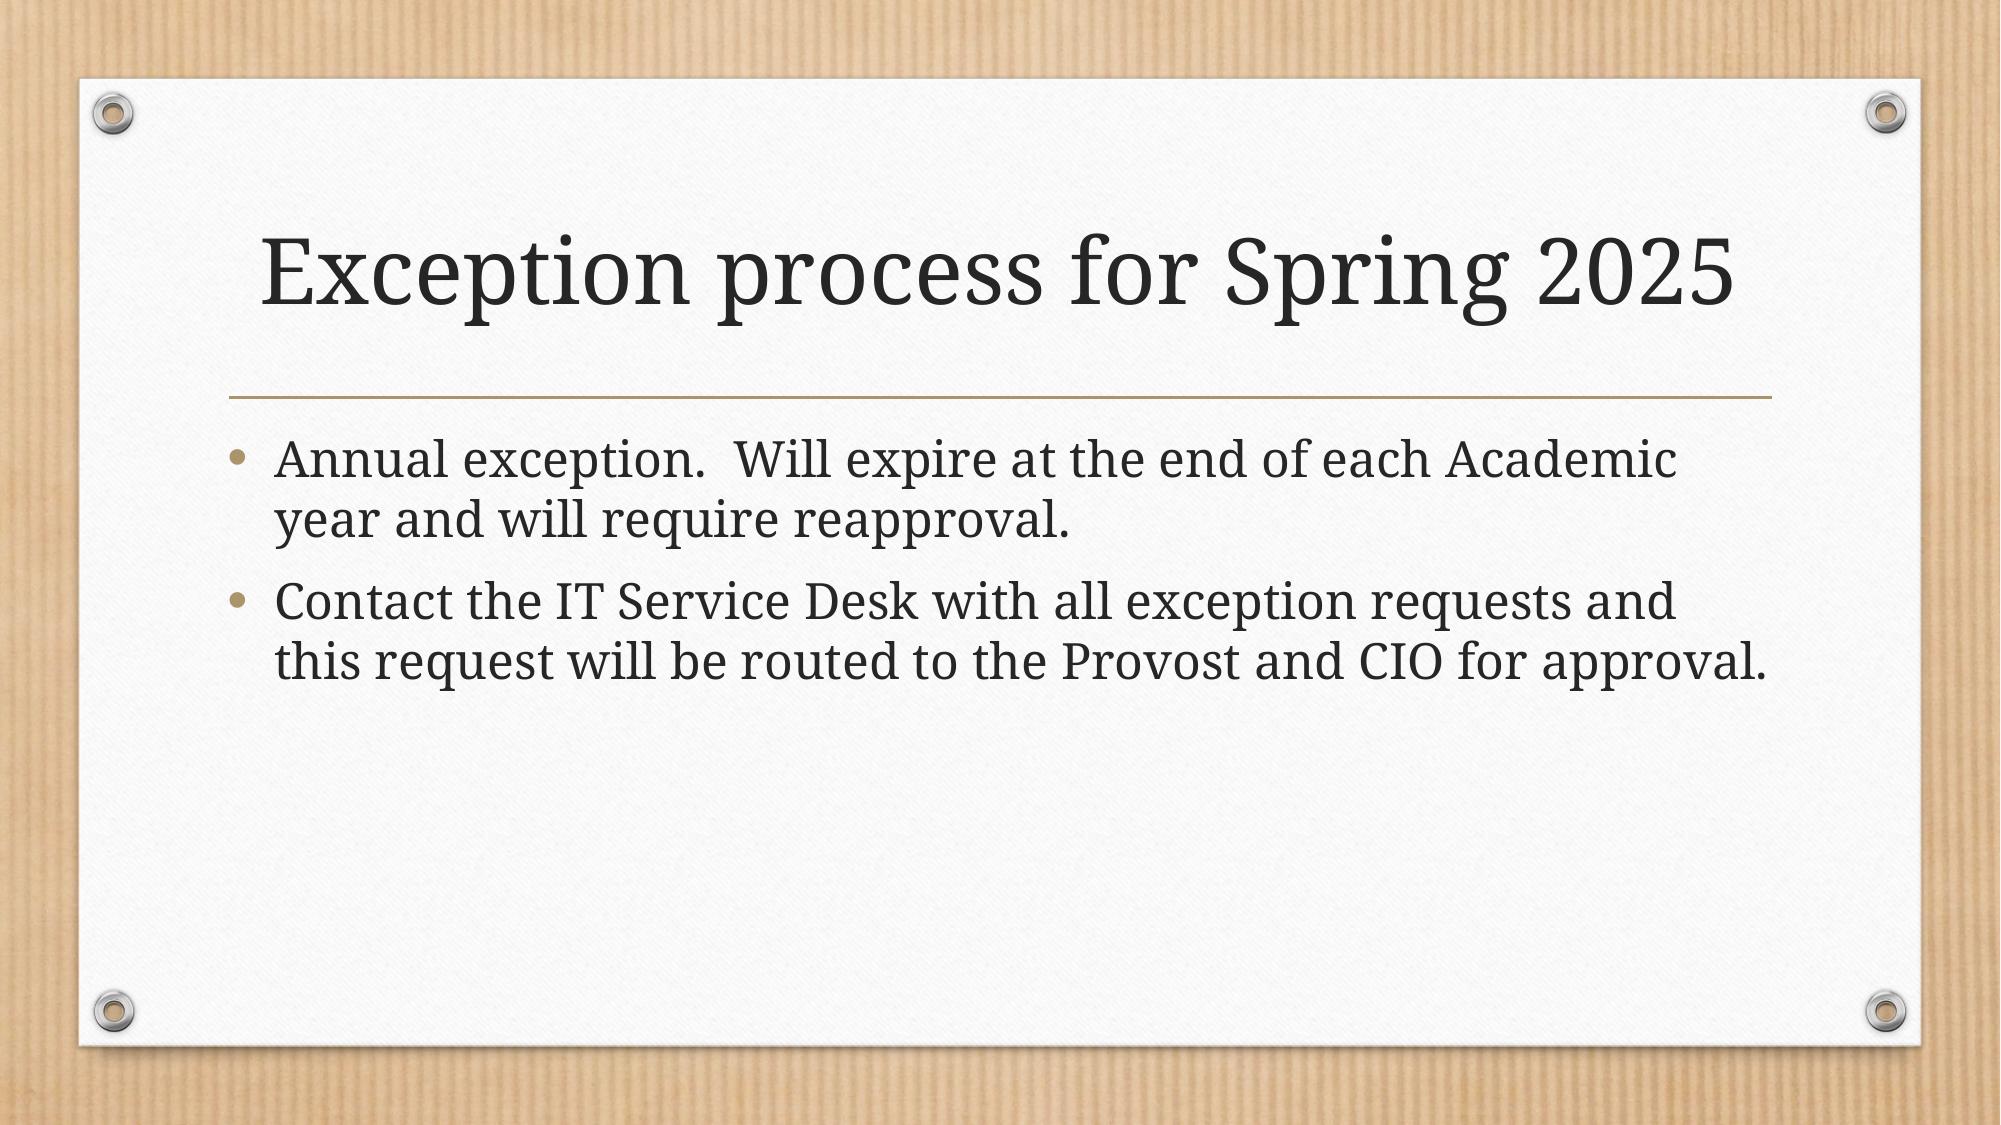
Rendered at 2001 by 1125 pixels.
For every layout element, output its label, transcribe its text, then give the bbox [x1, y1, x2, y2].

title Exception process for Spring 2025 [212, 161, 1788, 375]
list Annual exception. Will expire at the end of each Academic year and will require reapproval. Contact the IT Service Desk with all exception requests and this request will be routed to the Provost and CIO for approval. [212, 419, 1788, 964]
picture [0, 0, 2001, 1125]
